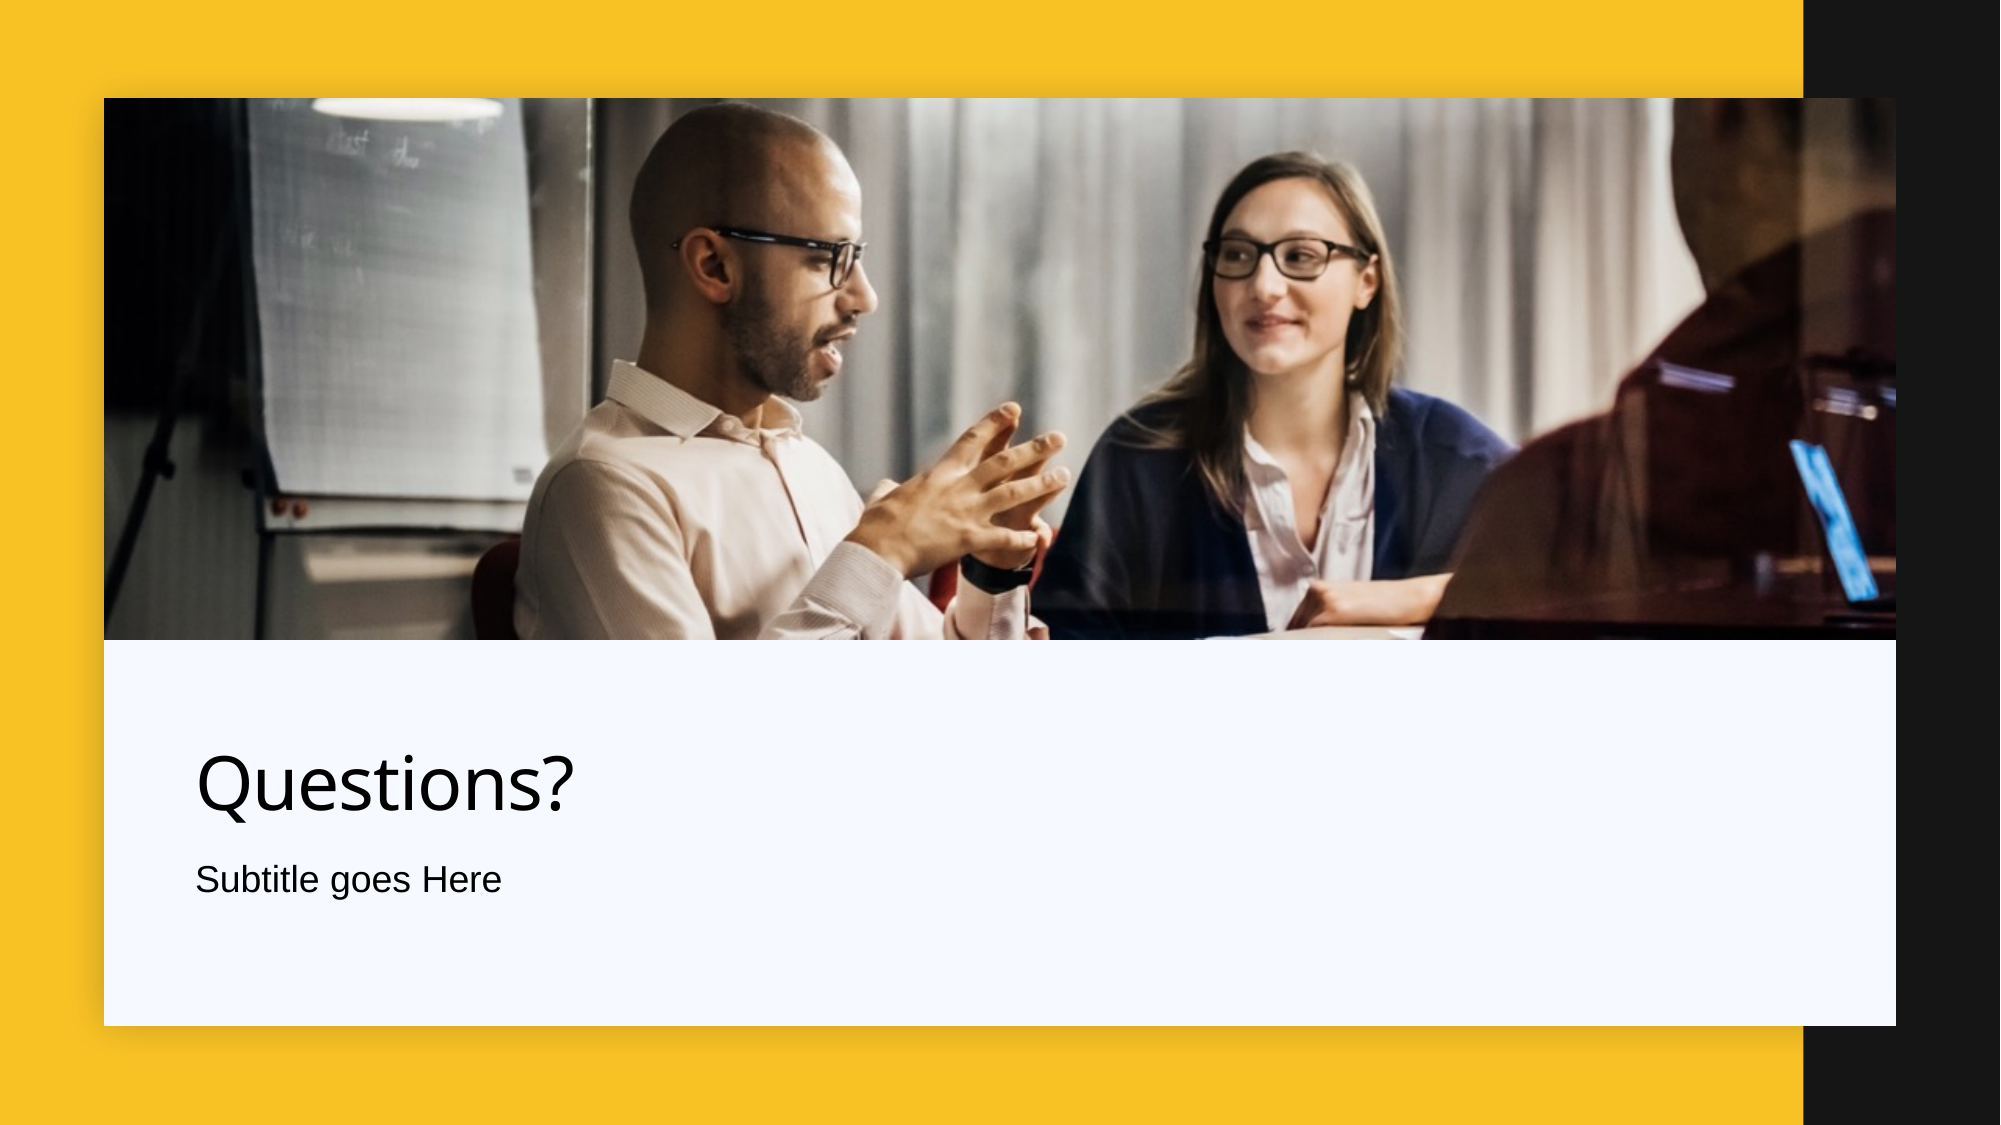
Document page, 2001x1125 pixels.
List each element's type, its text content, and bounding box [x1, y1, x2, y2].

picture [103, 98, 1897, 640]
title Questions? [180, 705, 1839, 828]
list Subtitle goes Here [180, 855, 1839, 956]
